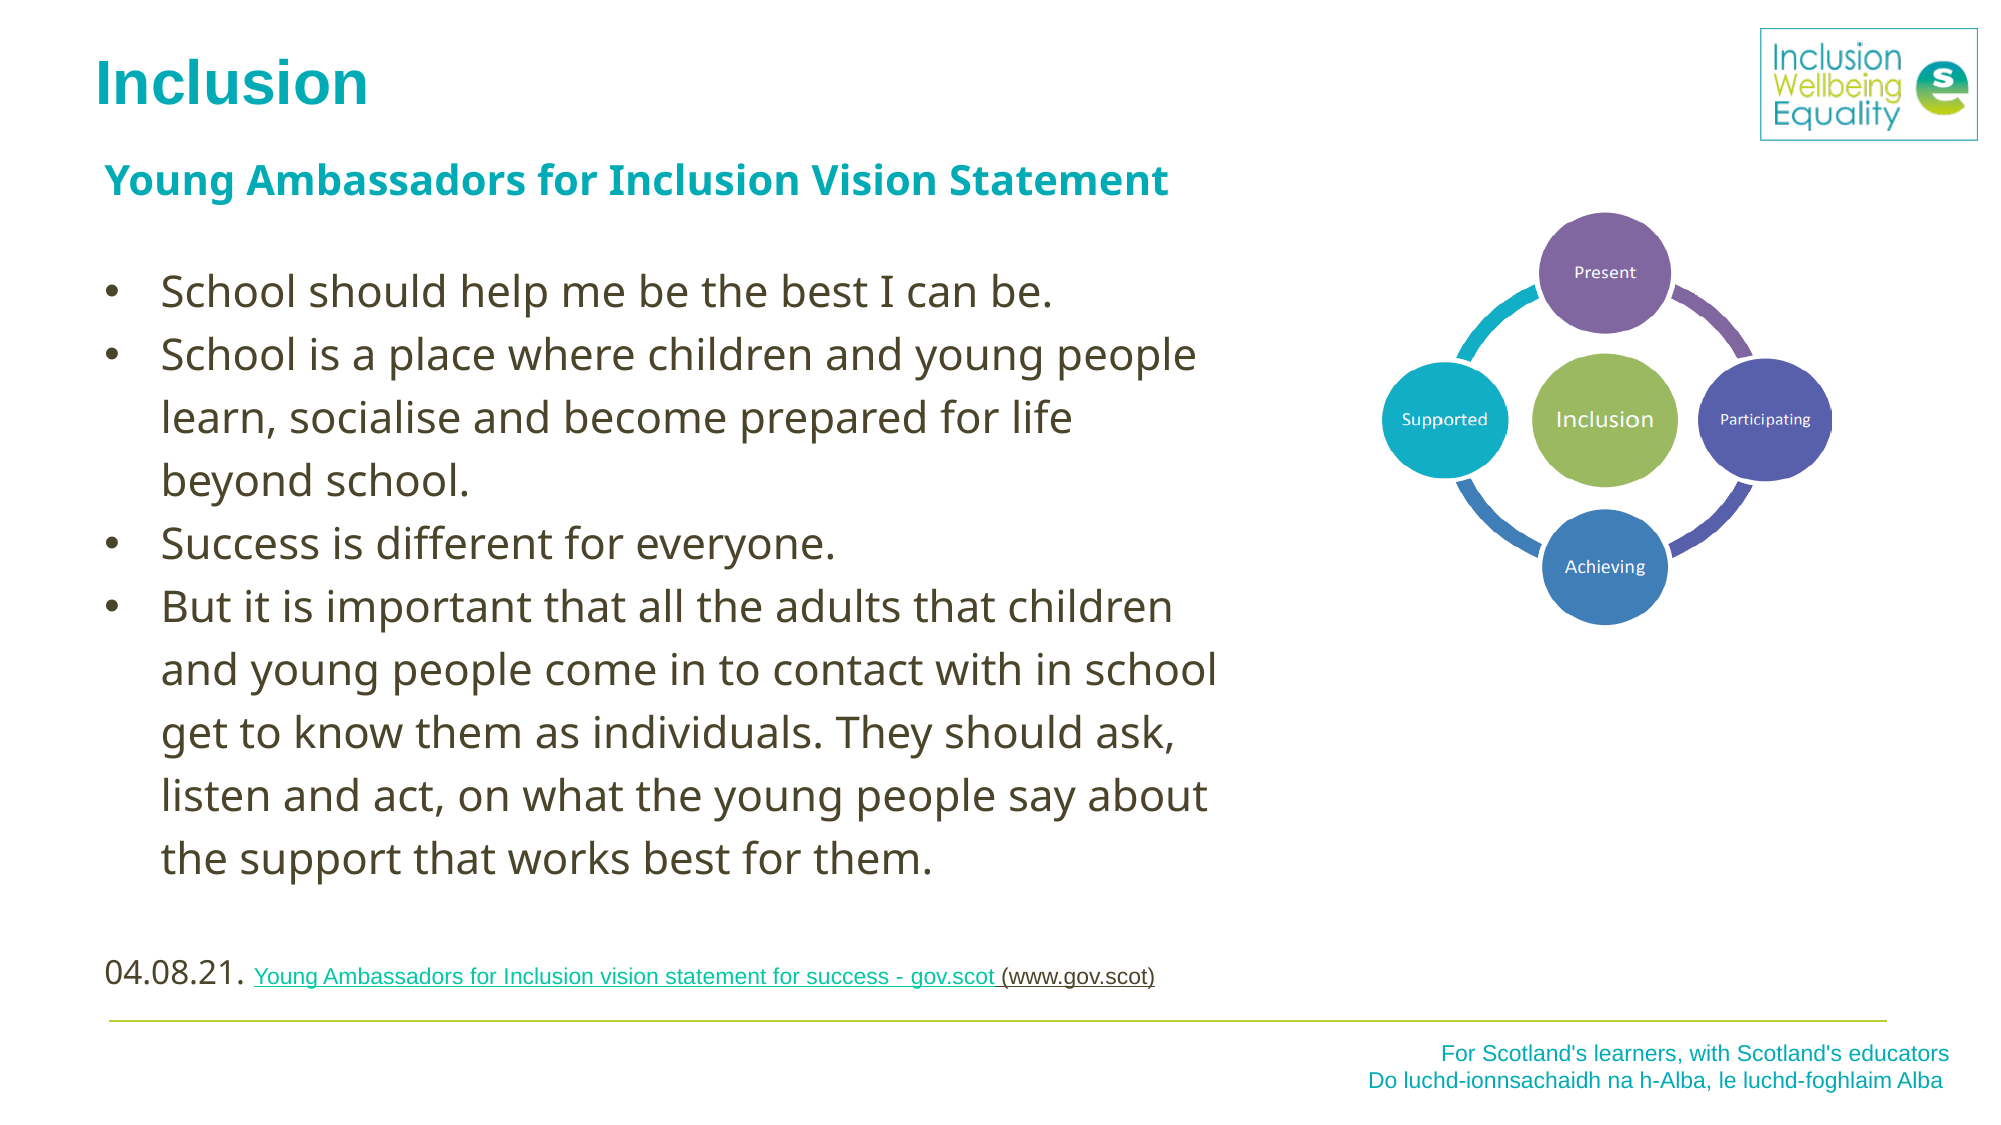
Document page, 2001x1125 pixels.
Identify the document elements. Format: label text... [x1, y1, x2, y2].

picture [1760, 28, 1978, 141]
text_box Young Ambassadors for Inclusion Vision Statement School should help me be the best I can be. School is a place where children and young people learn, socialise and become prepared for life beyond school. Success is different for everyone. But it is important that all the adults that children and young people come in to contact with in school get to know them as individuals. They should ask, listen and act, on what the young people say about the support that works best for them. 04.08.21. Young Ambassadors for Inclusion vision statement for success - gov.scot (www.gov.scot) [89, 146, 1248, 999]
picture [1376, 209, 1832, 628]
title Inclusion [80, 21, 1581, 139]
